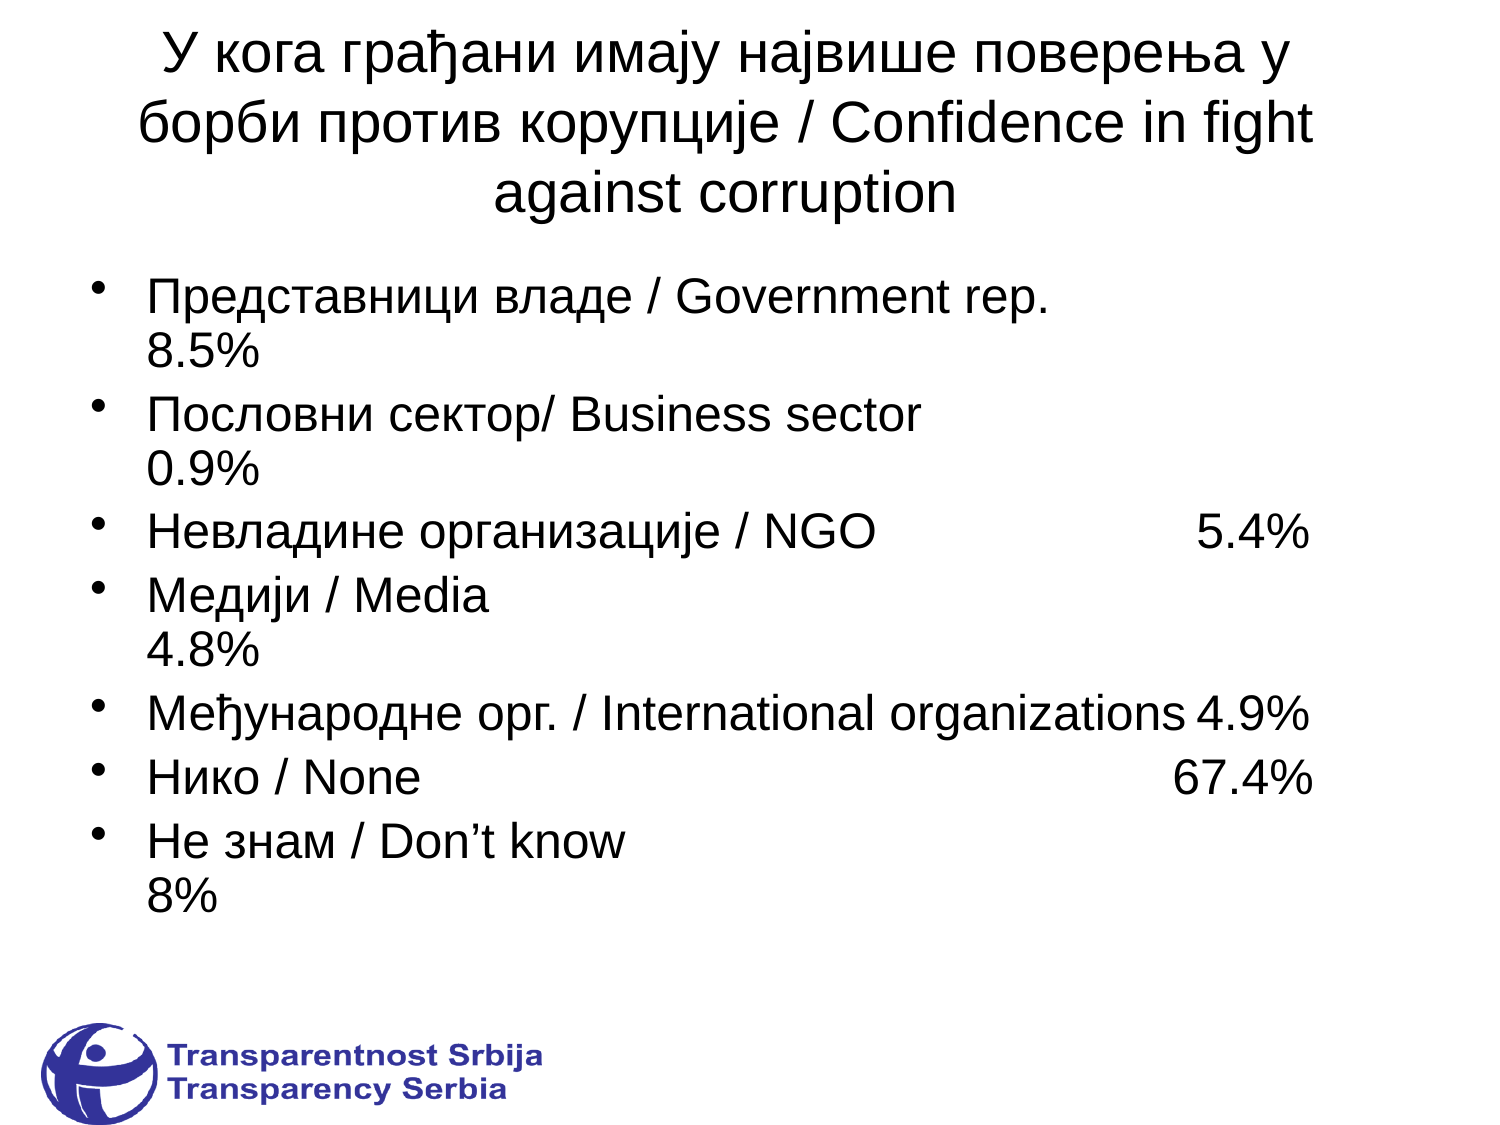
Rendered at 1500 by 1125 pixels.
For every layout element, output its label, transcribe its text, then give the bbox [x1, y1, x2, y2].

picture [41, 1023, 542, 1125]
title У кога грађани имају највише поверења у борби против корупције / Confidence in fight against corruption [64, 30, 1388, 209]
list Представници владе / Government rep. 8.5% Пословни сектор/ Business sector 0.9% Невладине организације / NGO 5.4% Медији / Media 4.8% Међународне орг. / International organizations 4.9% Нико / None 67.4% Не знам / Don’t know 8% [74, 262, 1426, 1006]
